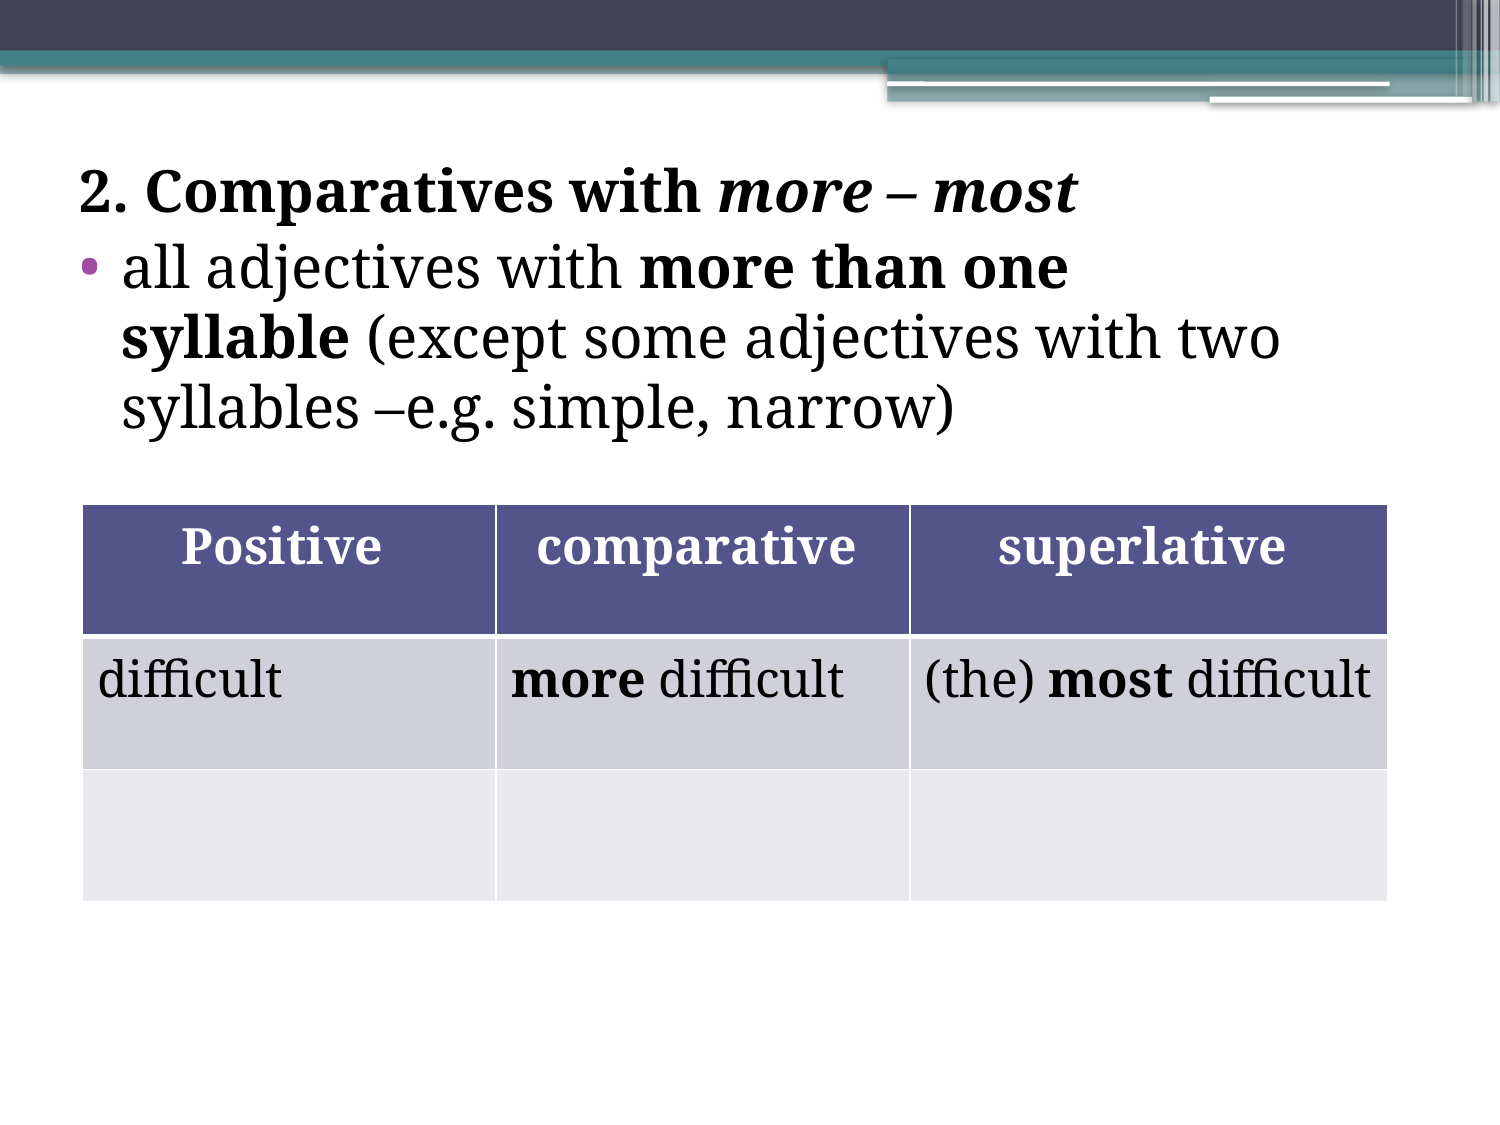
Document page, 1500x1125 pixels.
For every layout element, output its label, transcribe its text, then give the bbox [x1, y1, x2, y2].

table_cell difficult [83, 639, 495, 769]
list 2. Comparatives with more – most all adjectives with more than one syllable (except some adjectives with two syllables –e.g. simple, narrow) [46, 70, 1425, 1005]
table_cell [497, 770, 909, 901]
table_header comparative [497, 505, 909, 634]
table_cell more difficult [497, 639, 909, 769]
table_cell [911, 770, 1387, 901]
table_cell [83, 770, 495, 901]
table_header Positive [83, 505, 495, 634]
table_header superlative [911, 505, 1387, 634]
table_cell (the) most difficult [911, 639, 1387, 769]
